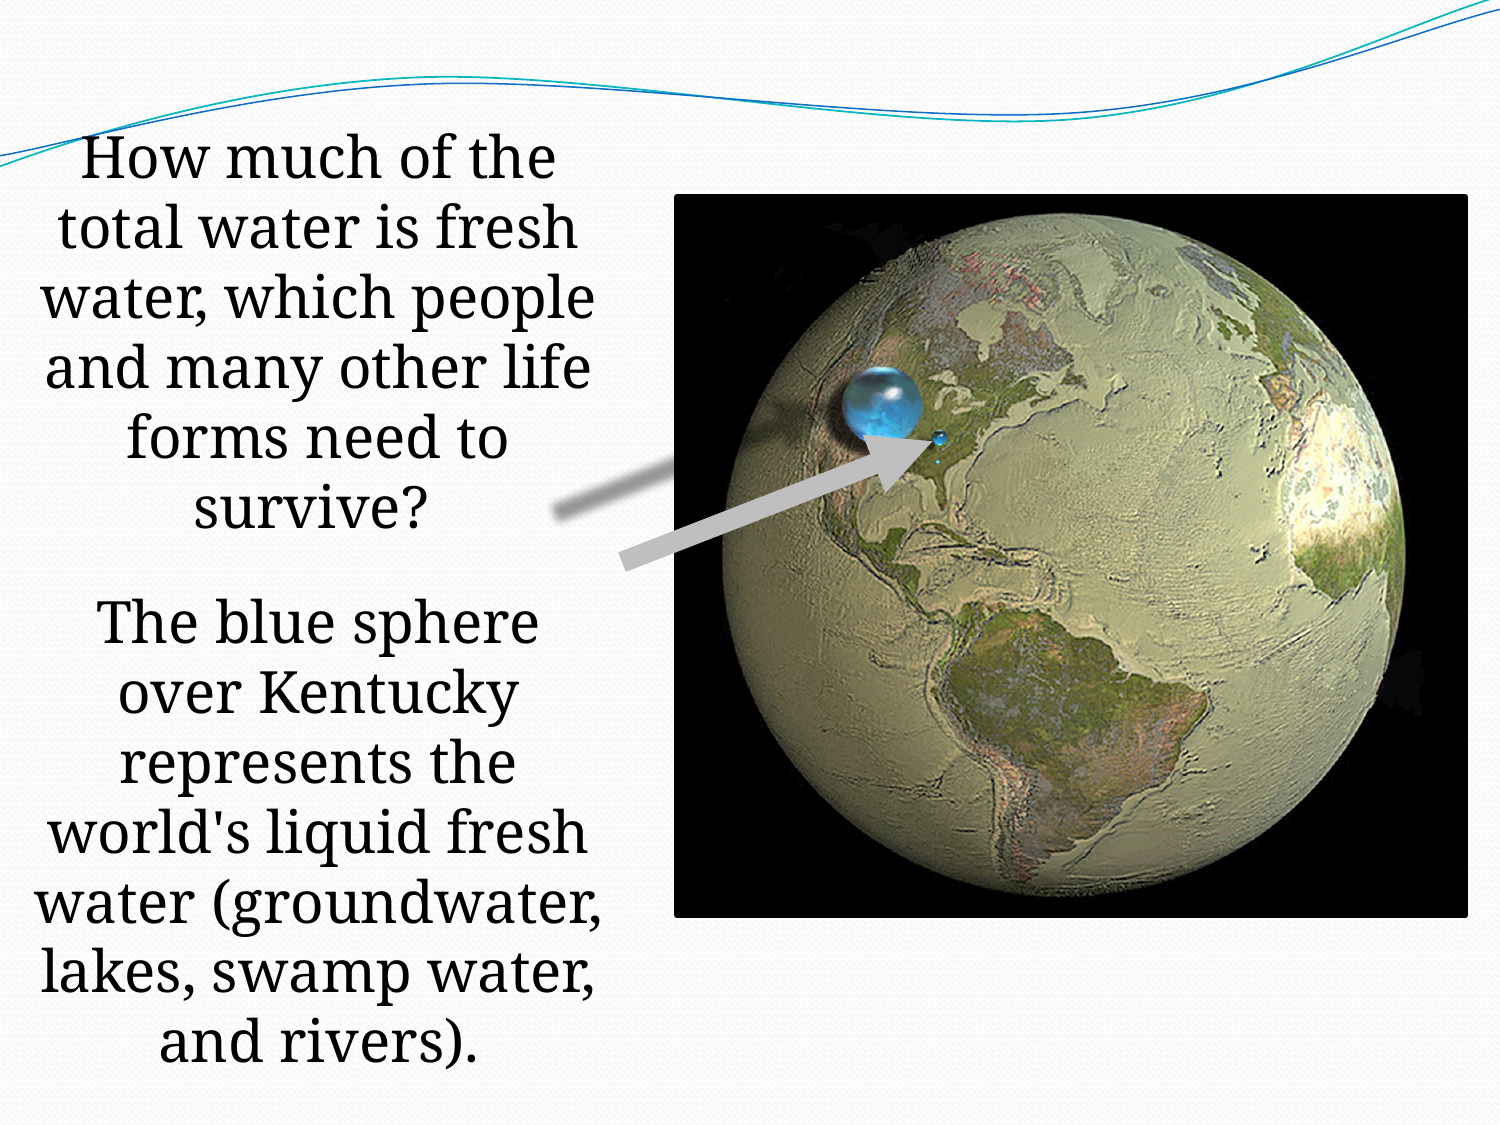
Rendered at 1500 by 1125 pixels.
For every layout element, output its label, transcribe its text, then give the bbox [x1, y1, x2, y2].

text_box How much of the total water is fresh water, which people and many other life forms need to survive? The blue sphere over Kentucky represents the world's liquid fresh water (groundwater, lakes, swamp water, and rivers). [12, 112, 625, 1082]
picture [679, 199, 1463, 913]
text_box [621, 440, 933, 563]
